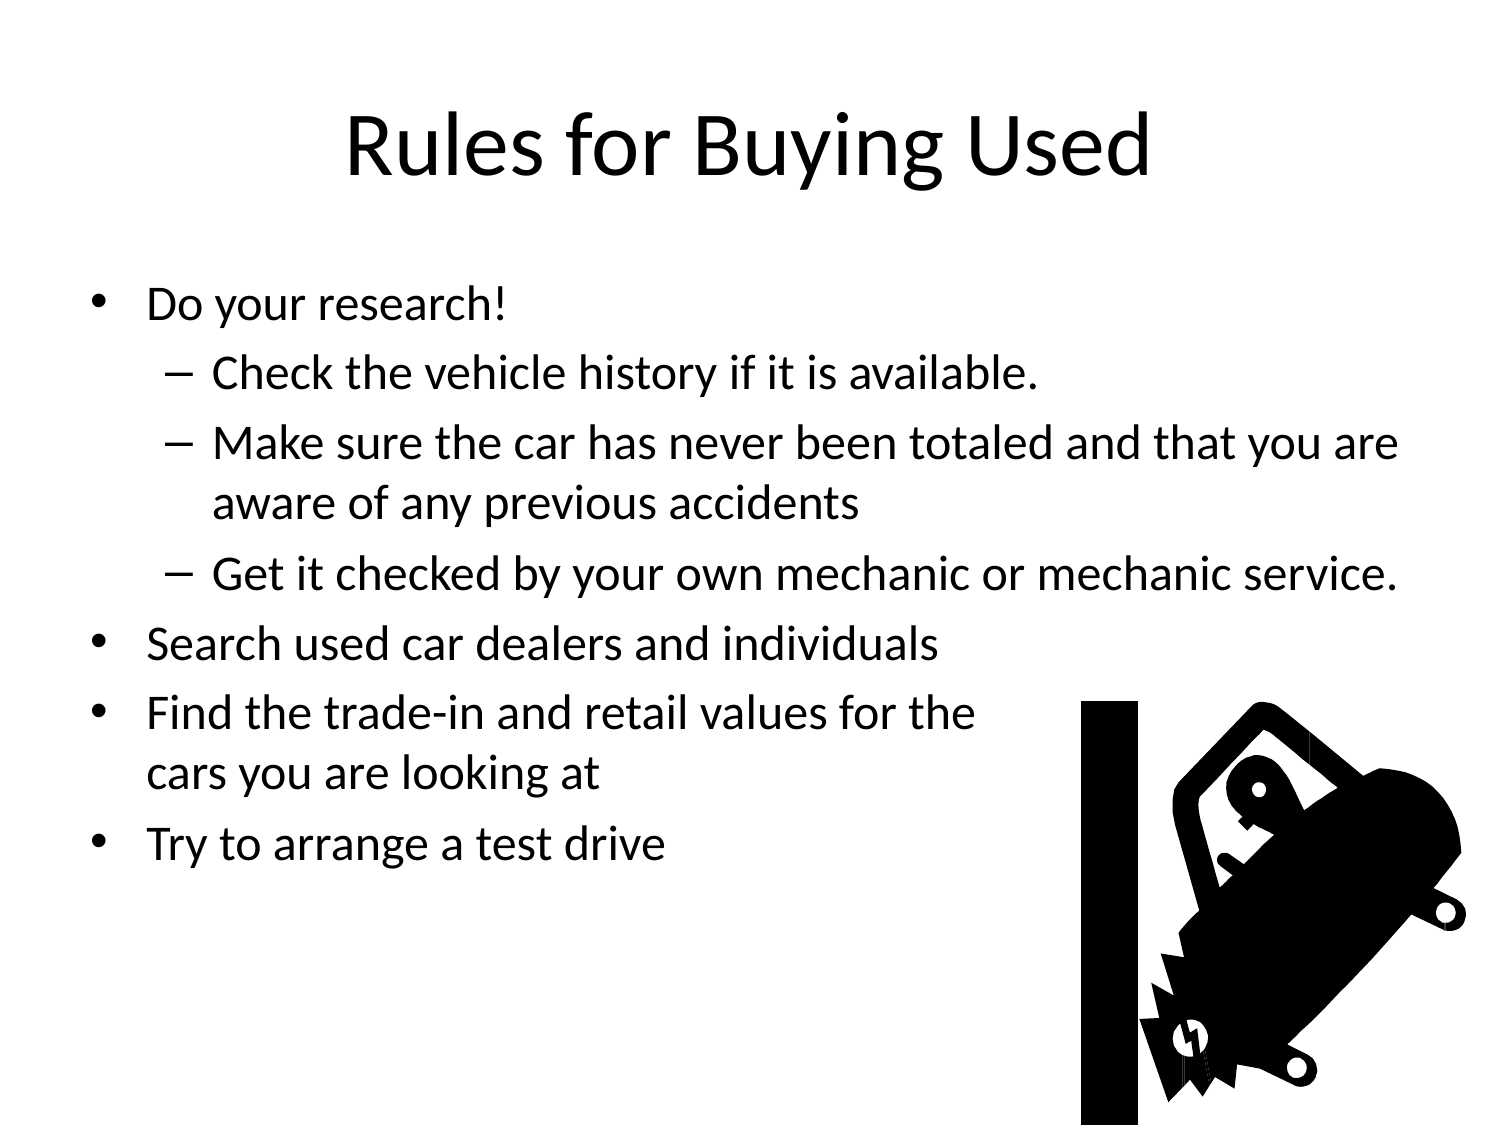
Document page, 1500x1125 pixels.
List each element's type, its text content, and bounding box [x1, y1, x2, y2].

list Do your research! Check the vehicle history if it is available. Make sure the car has never been totaled and that you are aware of any previous accidents Get it checked by your own mechanic or mechanic service. Search used car dealers and individuals Find the trade-in and retail values for the cars you are looking at Try to arrange a test drive [75, 262, 1425, 1005]
title Rules for Buying Used [75, 45, 1425, 233]
picture [1080, 700, 1469, 1125]
